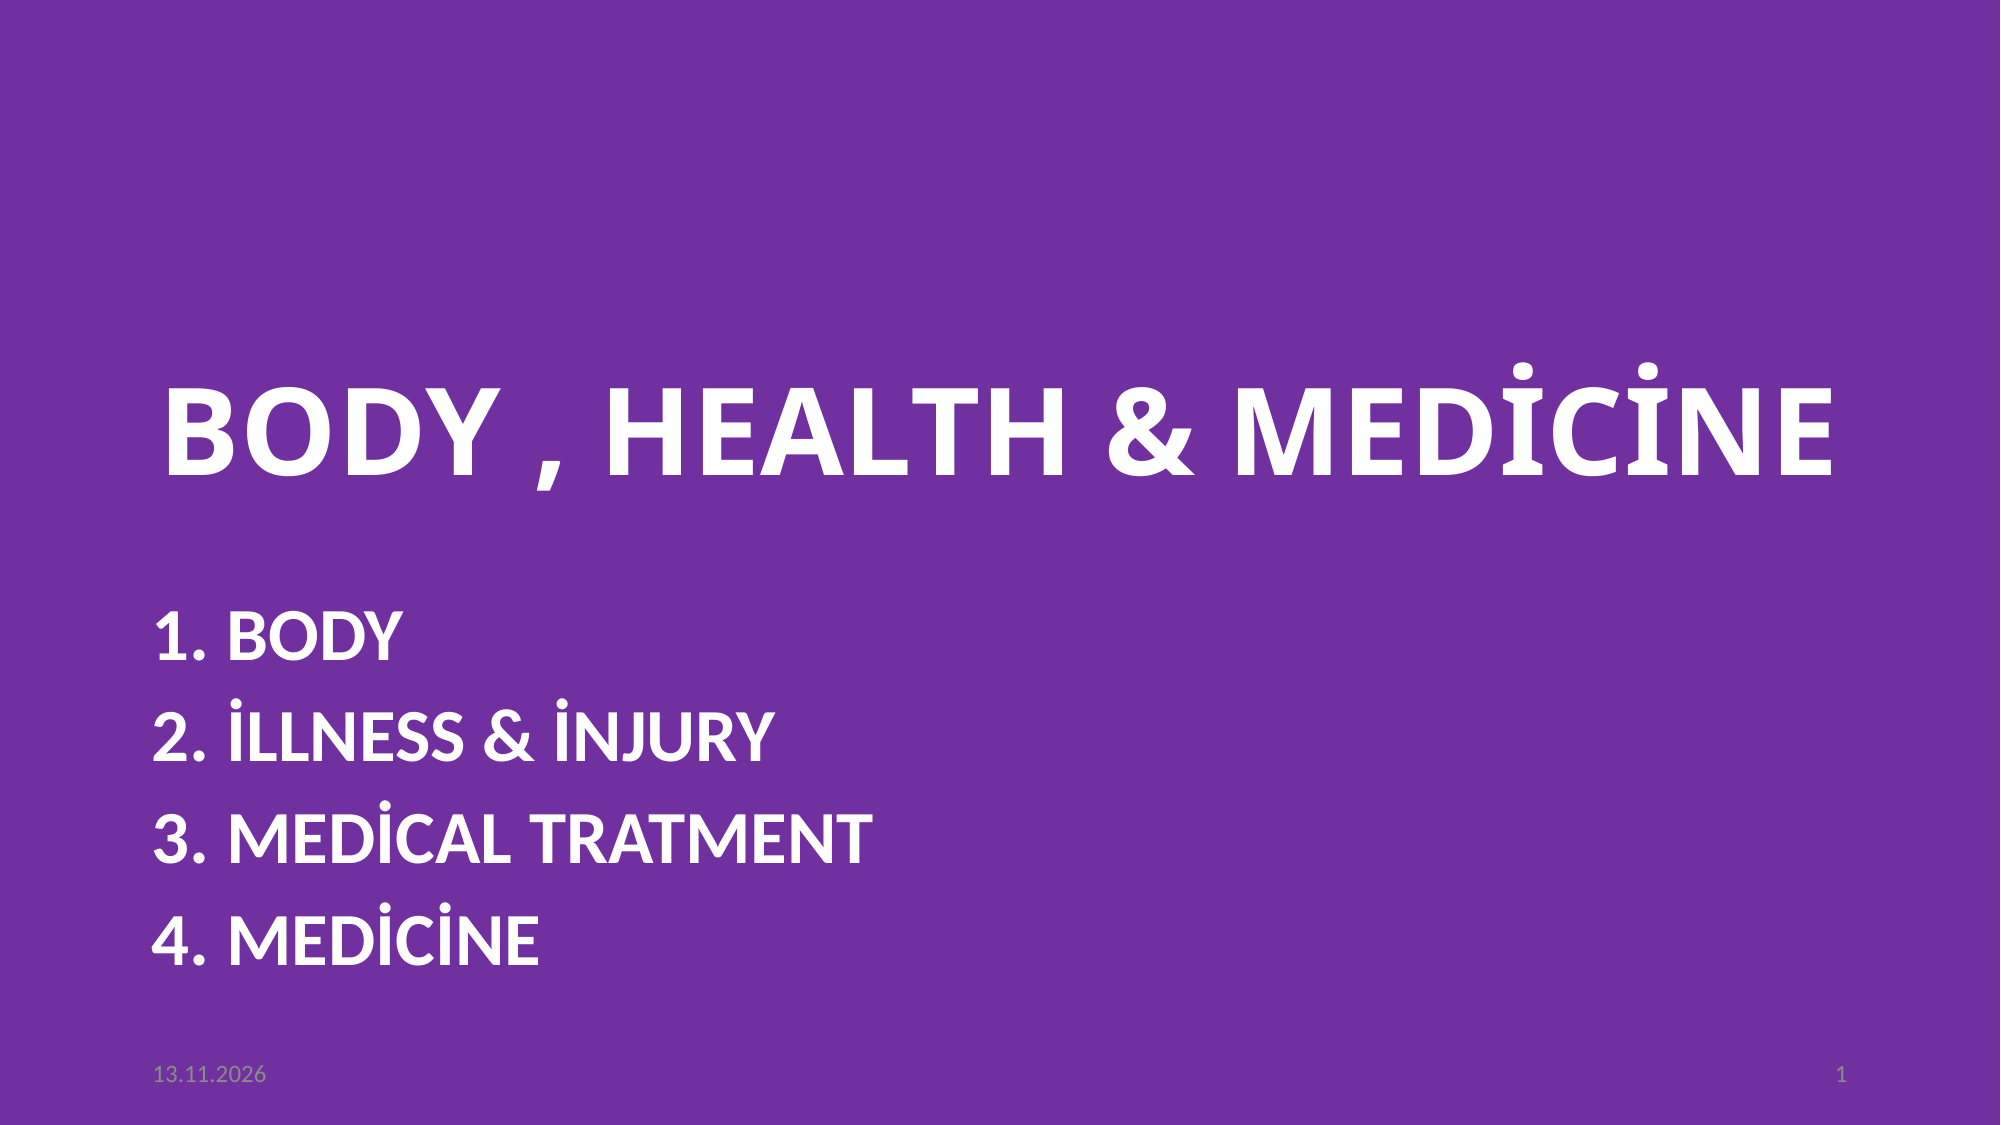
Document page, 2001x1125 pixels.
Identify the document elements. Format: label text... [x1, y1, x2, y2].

list BODY İLLNESS & İNJURY MEDİCAL TRATMENT MEDİCİNE [136, 587, 1862, 999]
slide_number 1 [1412, 1042, 1863, 1103]
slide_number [137, 1042, 588, 1103]
title BODY , HEALTH & MEDİCİNE [136, 280, 1862, 509]
